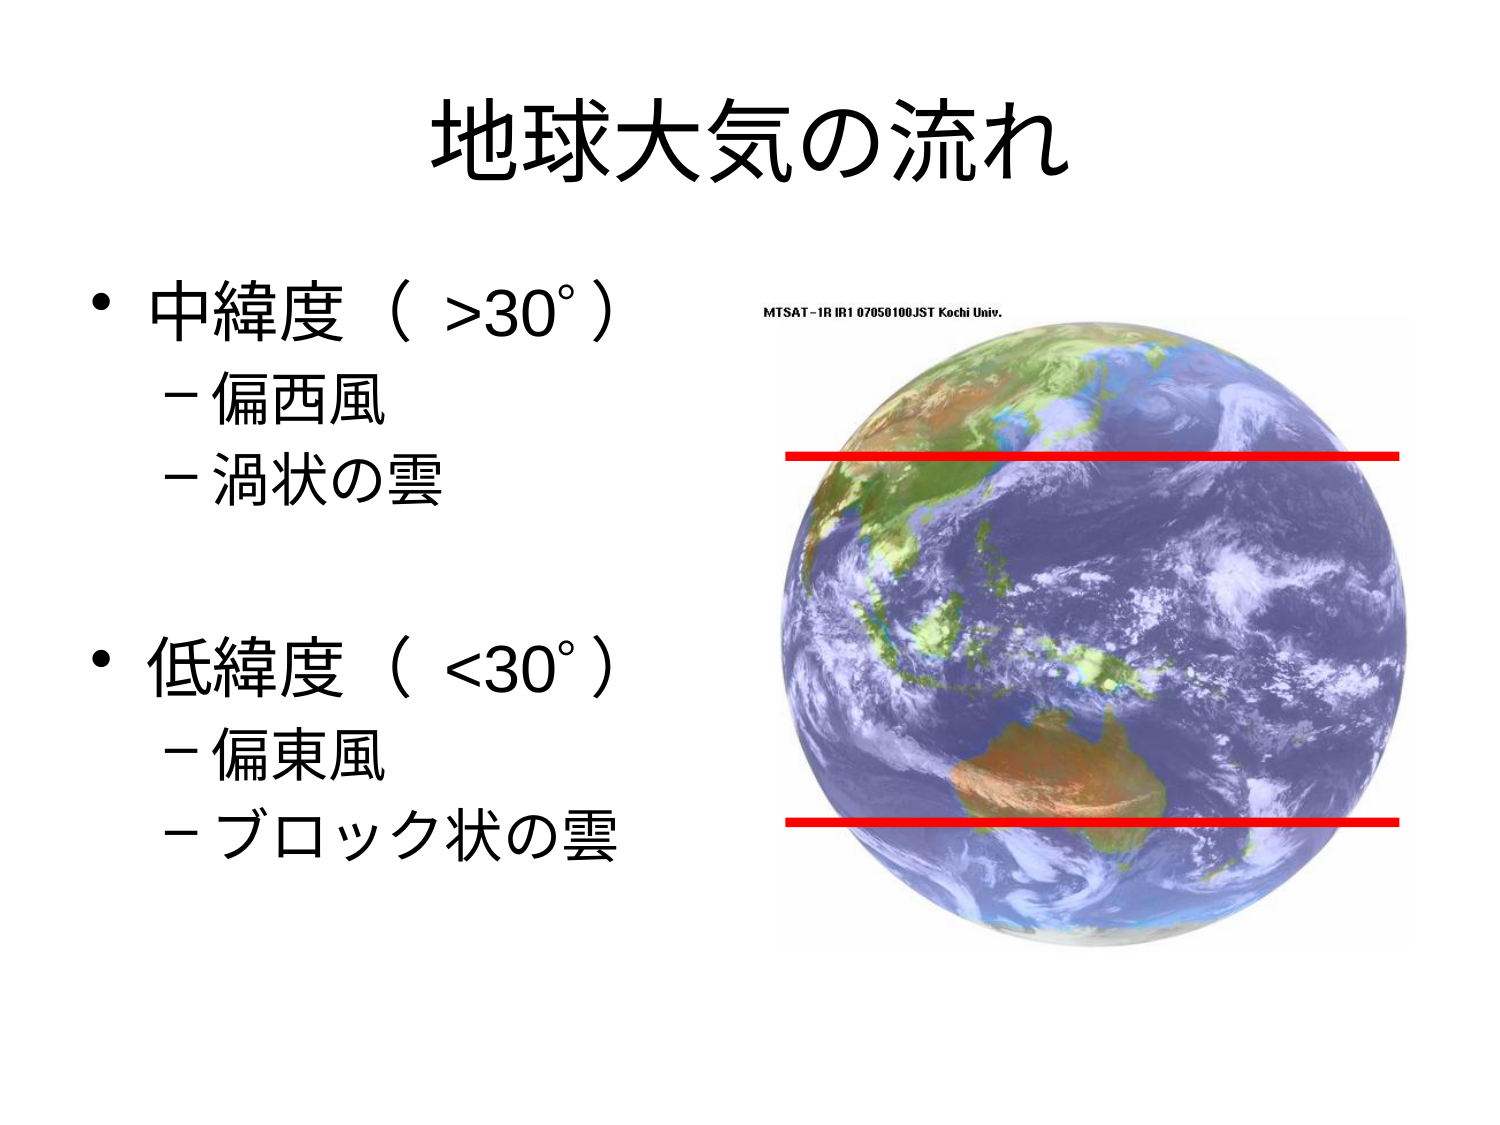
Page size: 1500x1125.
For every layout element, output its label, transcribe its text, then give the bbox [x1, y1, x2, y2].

picture [762, 302, 1426, 966]
list 中緯度（ >30） 偏西風 渦状の雲 低緯度（ <30） 偏東風 ブロック状の雲 [75, 262, 1425, 1005]
title 地球大気の流れ [75, 45, 1425, 233]
